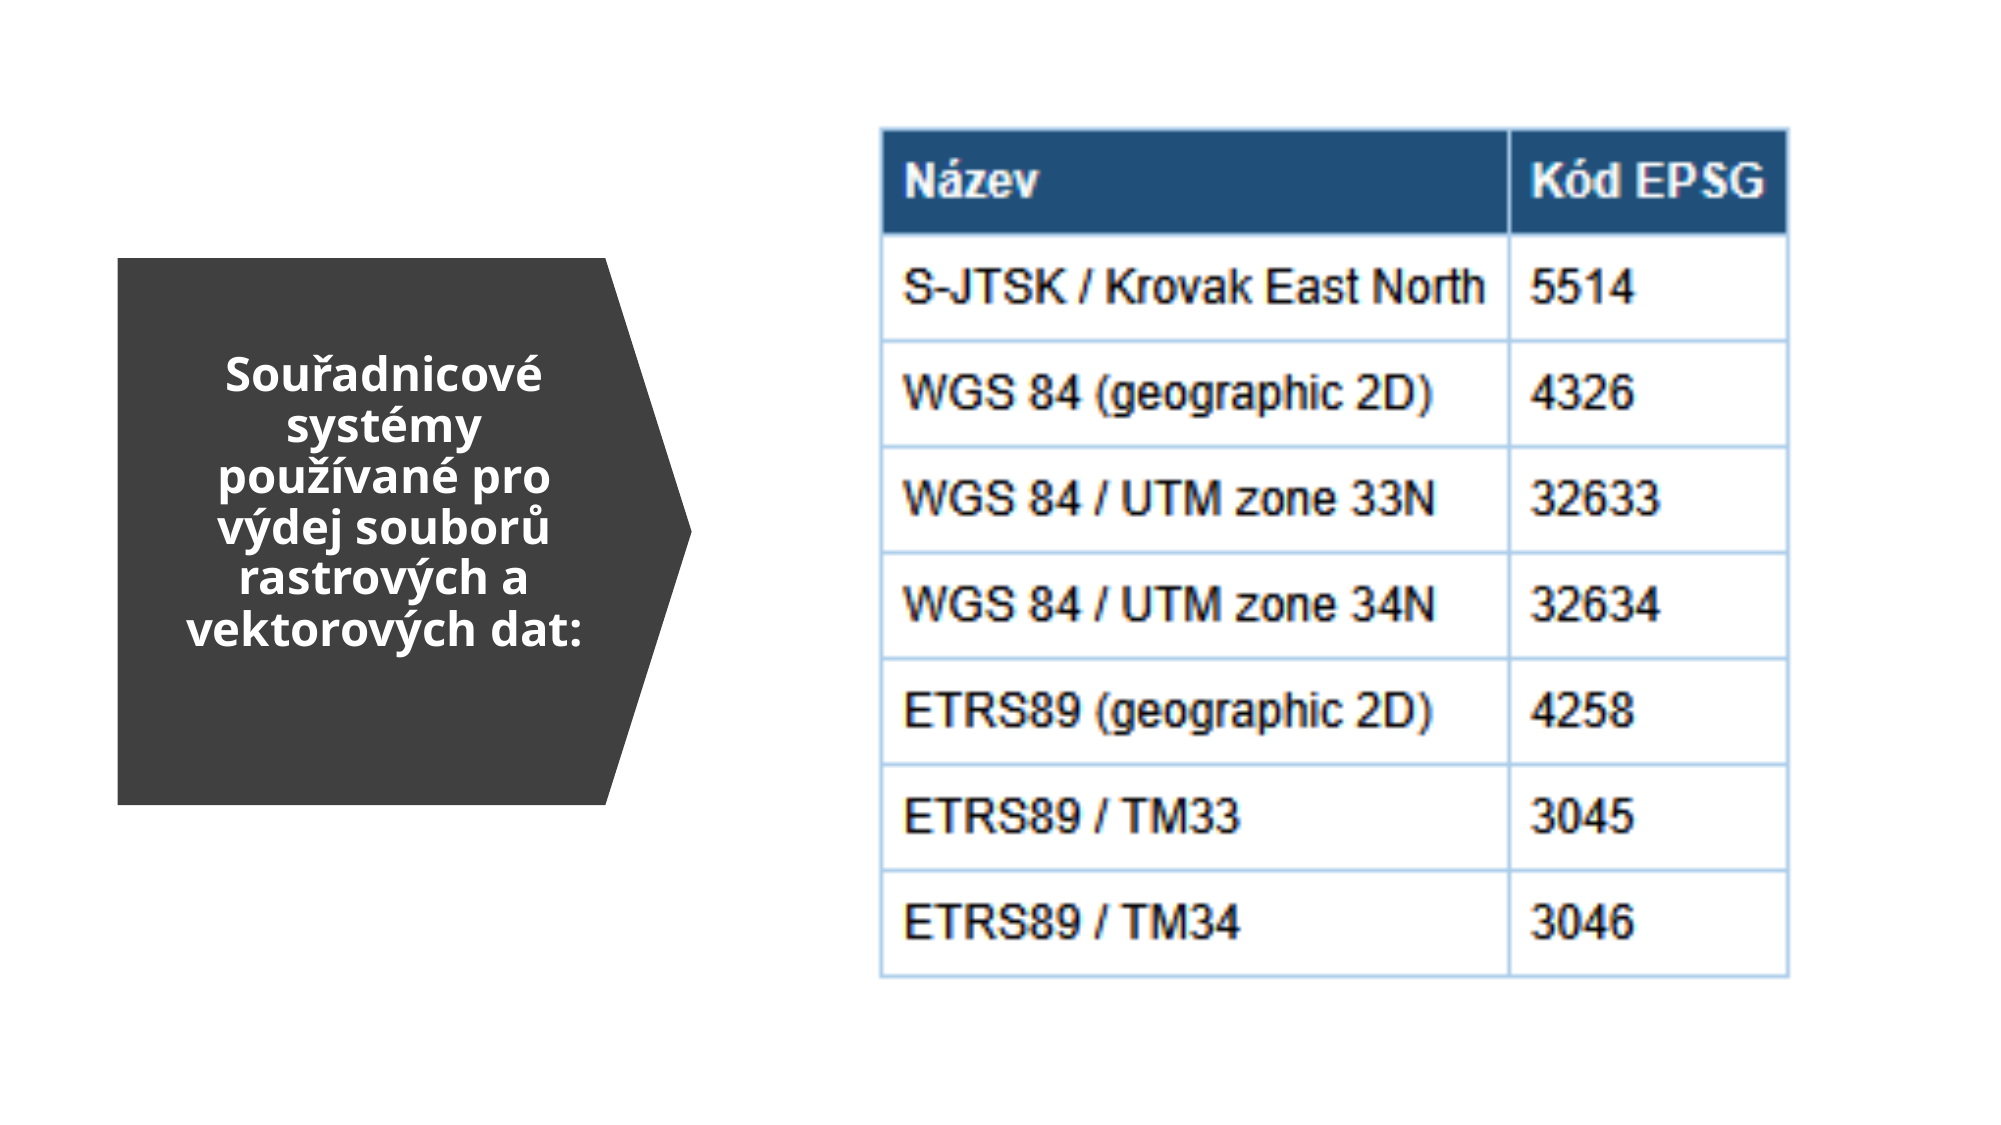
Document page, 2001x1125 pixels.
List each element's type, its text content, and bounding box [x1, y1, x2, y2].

text_box [116, 256, 694, 807]
title Souřadnicové systémy používané pro výdej souborů rastrových a vektorových dat: [168, 322, 601, 741]
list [868, 104, 1811, 1020]
